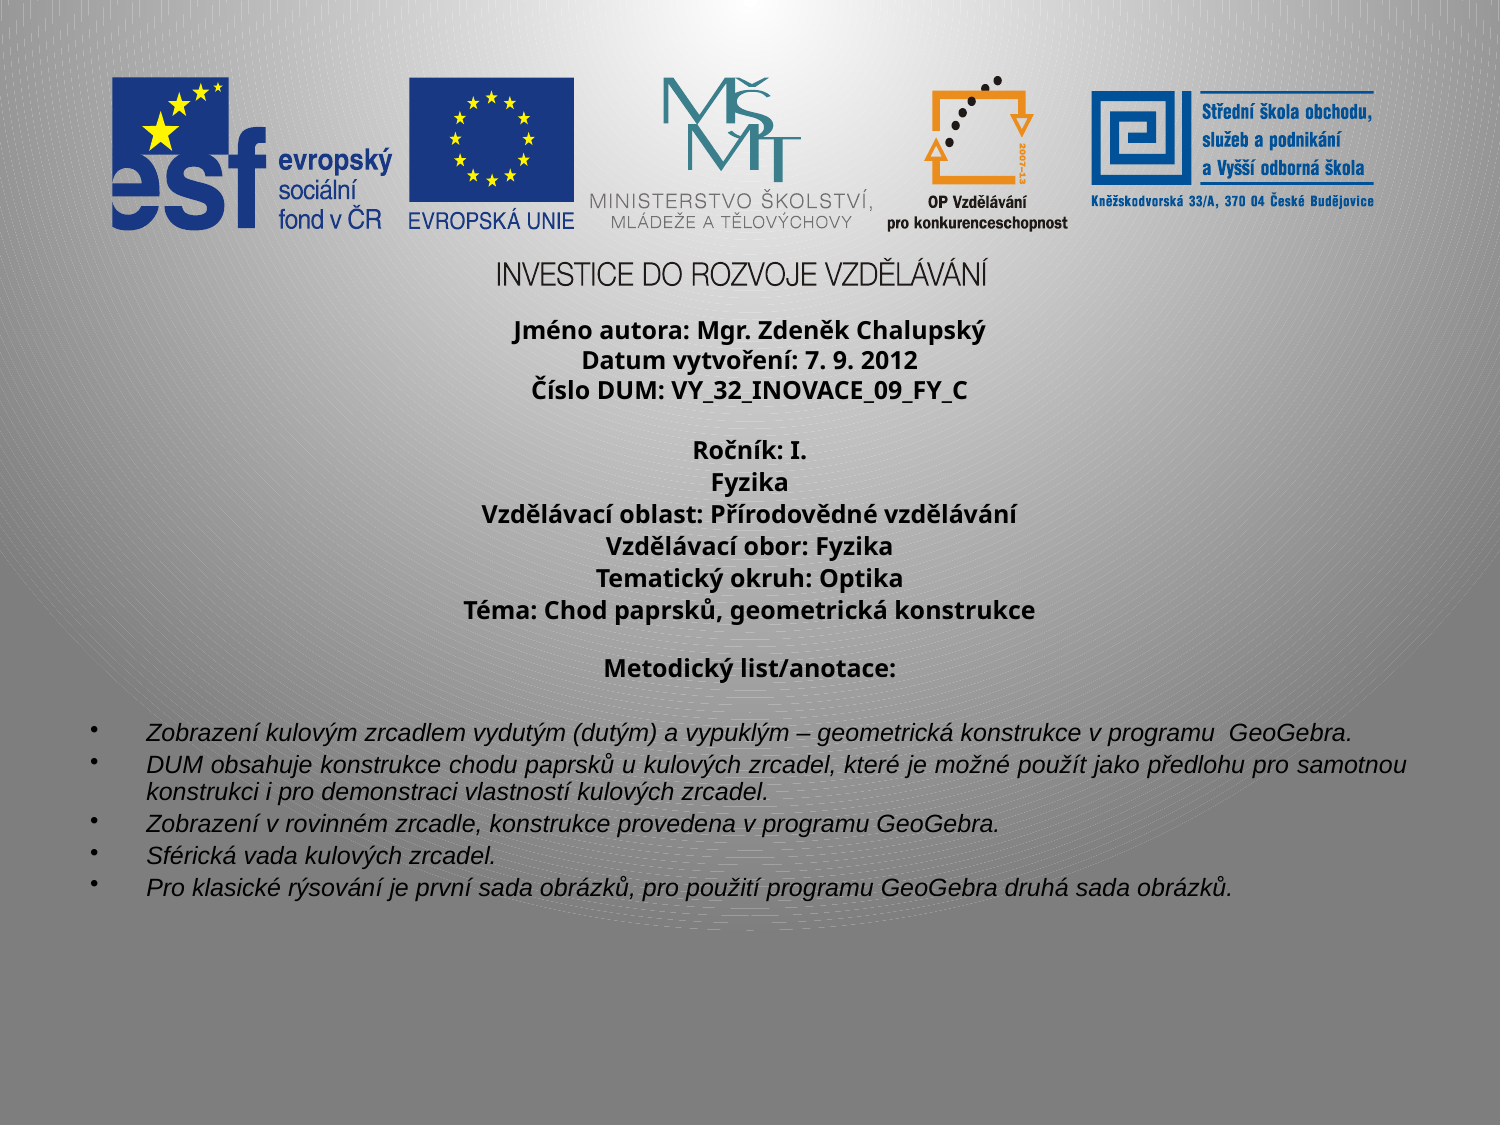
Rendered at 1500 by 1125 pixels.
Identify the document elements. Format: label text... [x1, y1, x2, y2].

list Jméno autora: Mgr. Zdeněk Chalupský Datum vytvoření: 7. 9. 2012 Číslo DUM: VY_32_INOVACE_09_FY_C Ročník: I. Fyzika Vzdělávací oblast: Přírodovědné vzdělávání Vzdělávací obor: Fyzika Tematický okruh: Optika Téma: Chod paprsků, geometrická konstrukce Metodický list/anotace: Zobrazení kulovým zrcadlem vydutým (dutým) a vypuklým – geometrická konstrukce v programu GeoGebra. DUM obsahuje konstrukce chodu paprsků u kulových zrcadel, které je možné použít jako předlohu pro samotnou konstrukci i pro demonstraci vlastností kulových zrcadel. Zobrazení v rovinném zrcadle, konstrukce provedena v programu GeoGebra. Sférická vada kulových zrcadel. Pro klasické rýsování je první sada obrázků, pro použití programu GeoGebra druhá sada obrázků. [75, 307, 1425, 1094]
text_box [105, 66, 1381, 308]
